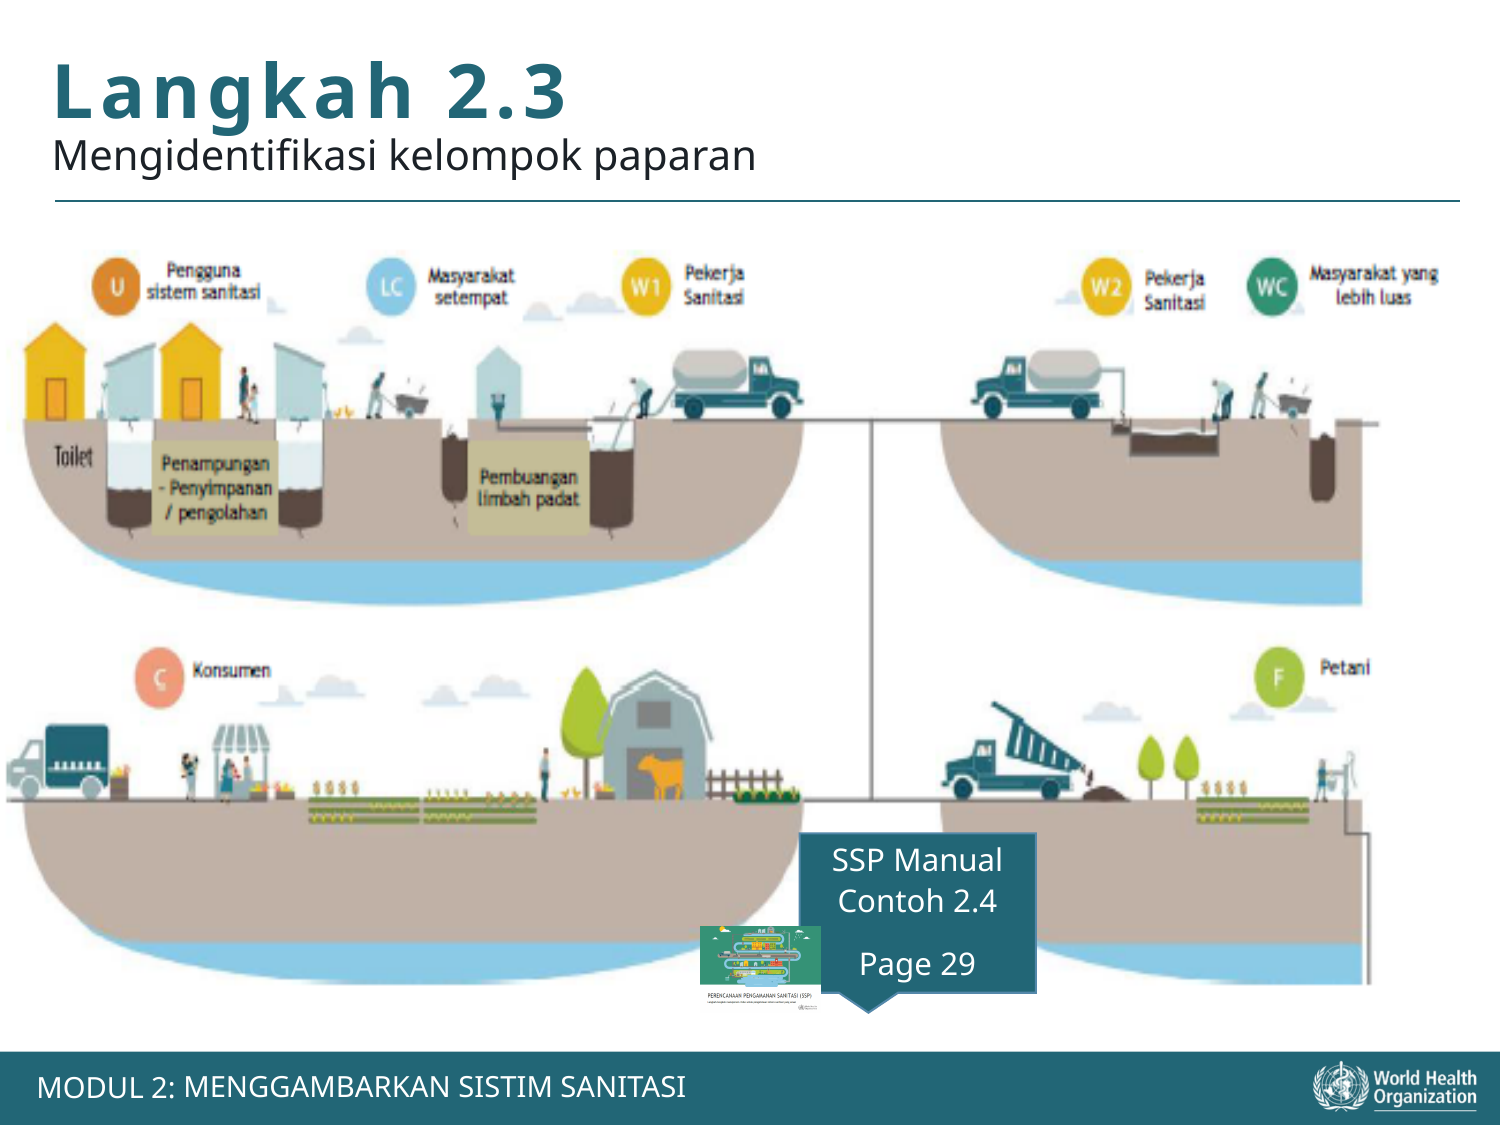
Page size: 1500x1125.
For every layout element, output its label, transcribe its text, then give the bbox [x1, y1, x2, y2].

picture [0, 210, 1476, 1021]
picture [1308, 1049, 1482, 1113]
text_box Langkah 2.3 [36, 46, 1026, 132]
text_box Mengidentifikasi kelompok paparan [36, 126, 1117, 184]
